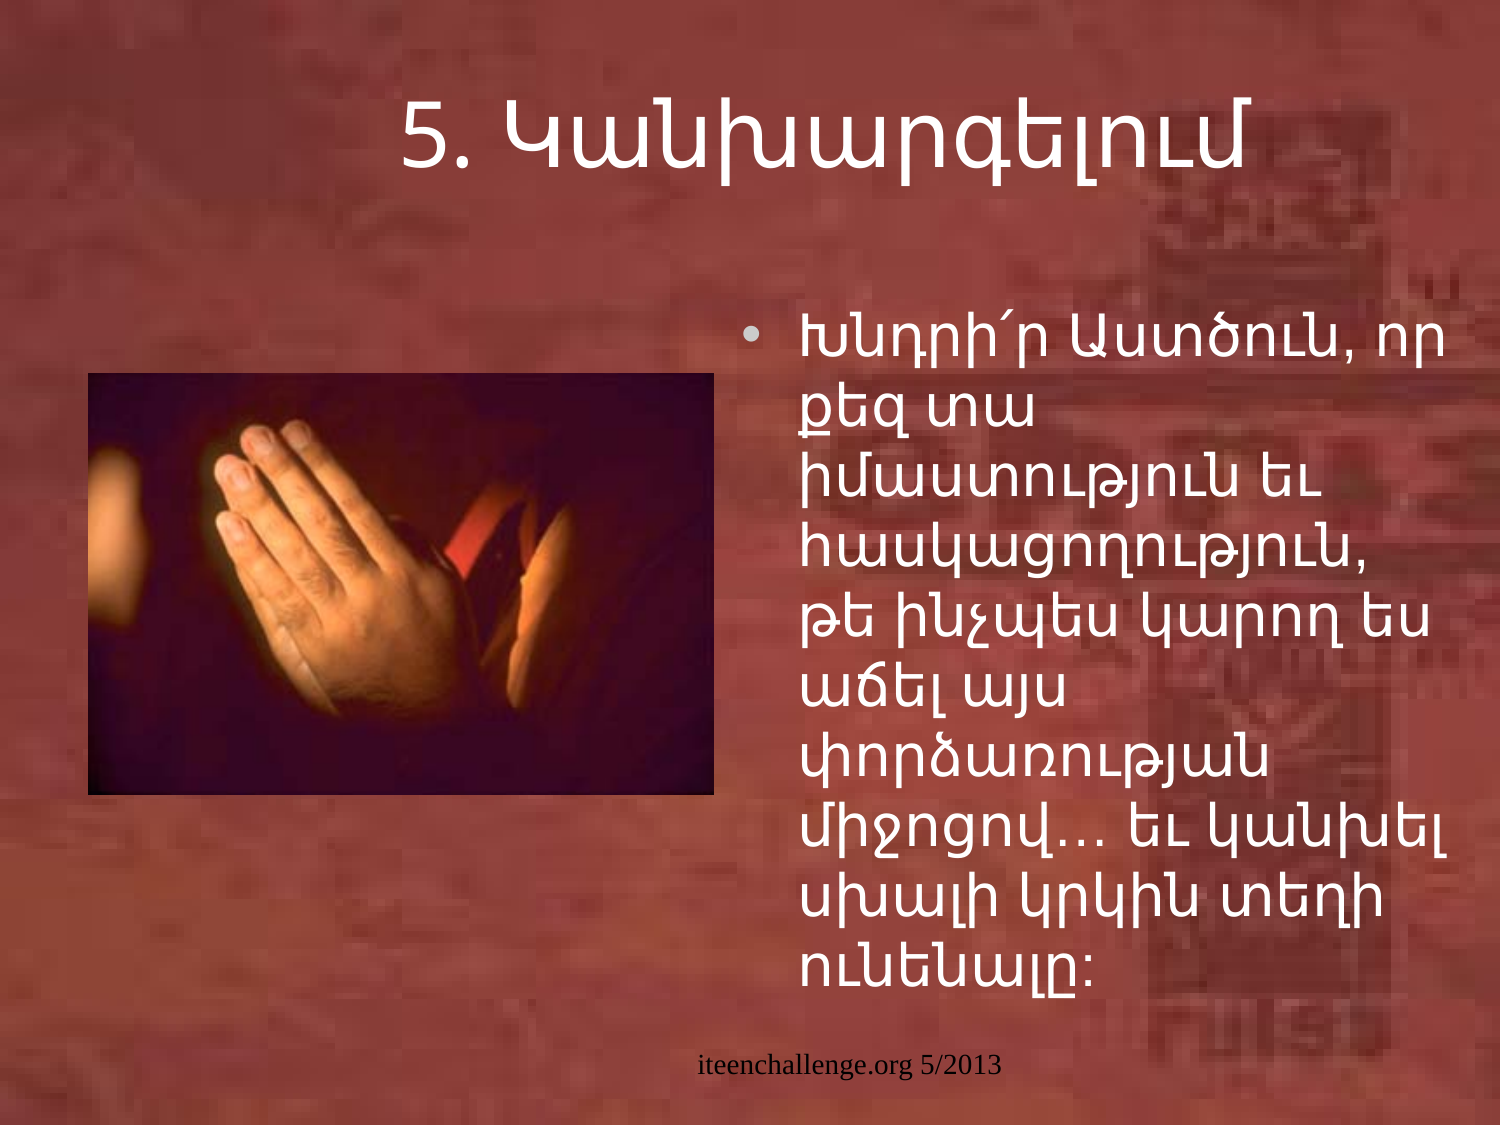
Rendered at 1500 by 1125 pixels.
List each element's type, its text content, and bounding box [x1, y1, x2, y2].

picture [0, 0, 1500, 1125]
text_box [88, 373, 714, 795]
text_box iteenchallenge.org 5/2013 [612, 1024, 1088, 1100]
list Խնդրի՛ր Աստծուն, որ քեզ տա իմաստություն եւ հասկացողություն, թե ինչպես կարող ես աճել այս փորձառության միջոցով… եւ կանխել սխալի կրկին տեղի ունենալը: [726, 290, 1477, 966]
title 5. Կանխարգելում [187, 37, 1463, 225]
